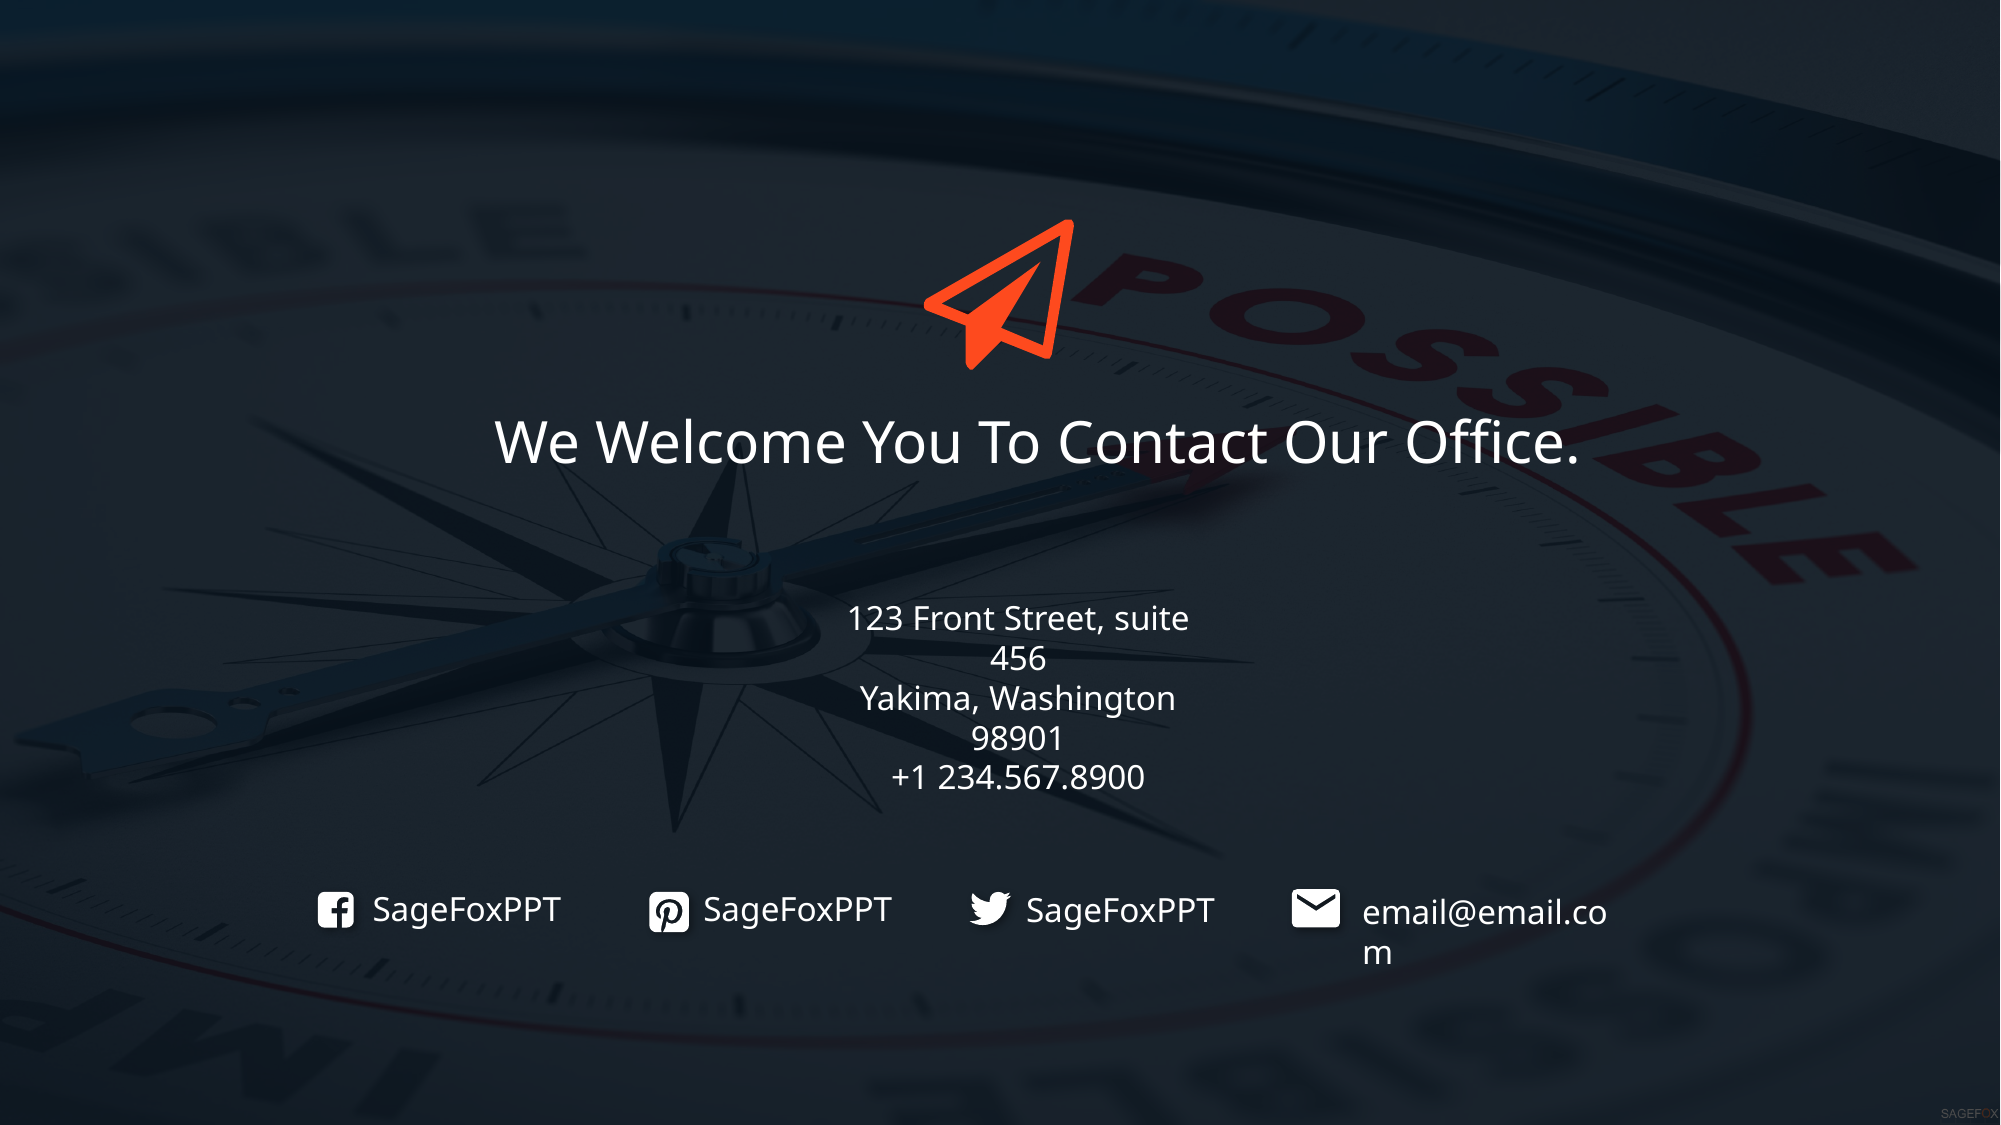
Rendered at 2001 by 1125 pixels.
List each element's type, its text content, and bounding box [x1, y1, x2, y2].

text_box [0, 0, 2000, 1125]
text_box [649, 891, 688, 933]
text_box 123 Front Street, suite 456 Yakima, Washington 98901 +1 234.567.8900 [808, 589, 1229, 804]
text_box SageFoxPPT [1011, 881, 1252, 937]
text_box SageFoxPPT [357, 880, 598, 936]
text_box [923, 219, 1074, 370]
text_box We Welcome You To Contact Our Office. [477, 398, 1598, 483]
text_box email@email.com [1347, 884, 1649, 979]
text_box [1291, 889, 1340, 928]
text_box SageFoxPPT [688, 880, 929, 936]
text_box [969, 891, 1011, 926]
text_box [317, 891, 354, 928]
